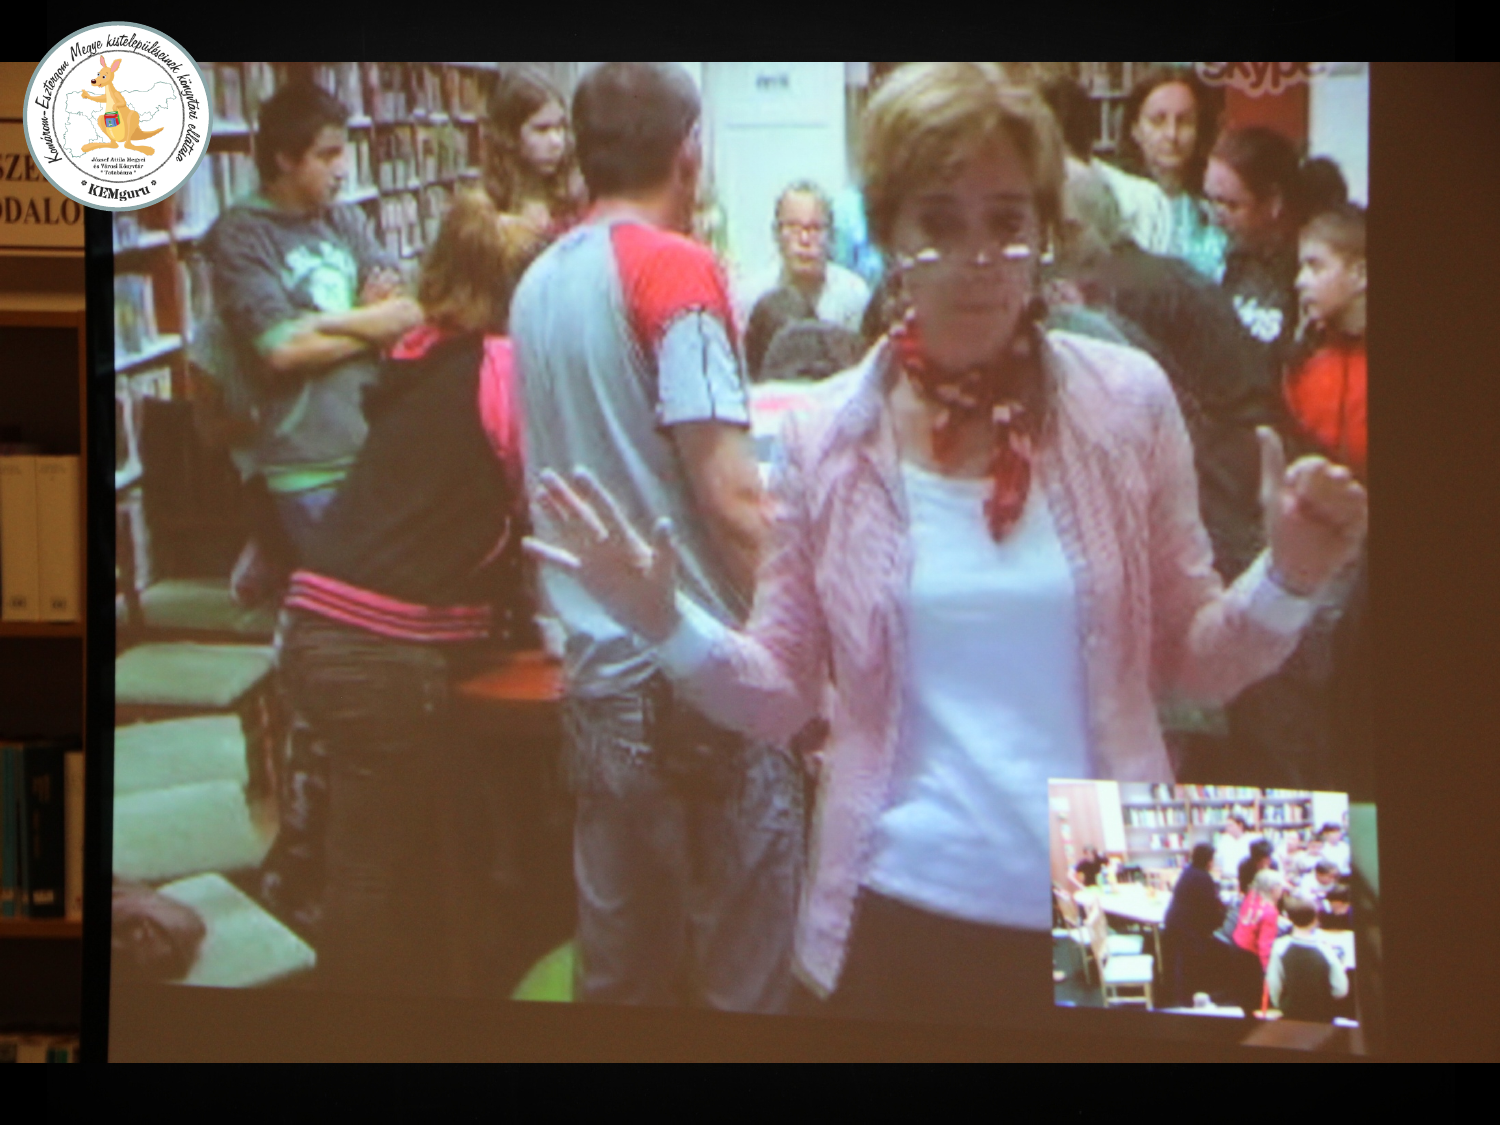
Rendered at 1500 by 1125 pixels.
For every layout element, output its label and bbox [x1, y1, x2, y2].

picture [0, 0, 1500, 1125]
text_box [24, 23, 212, 210]
